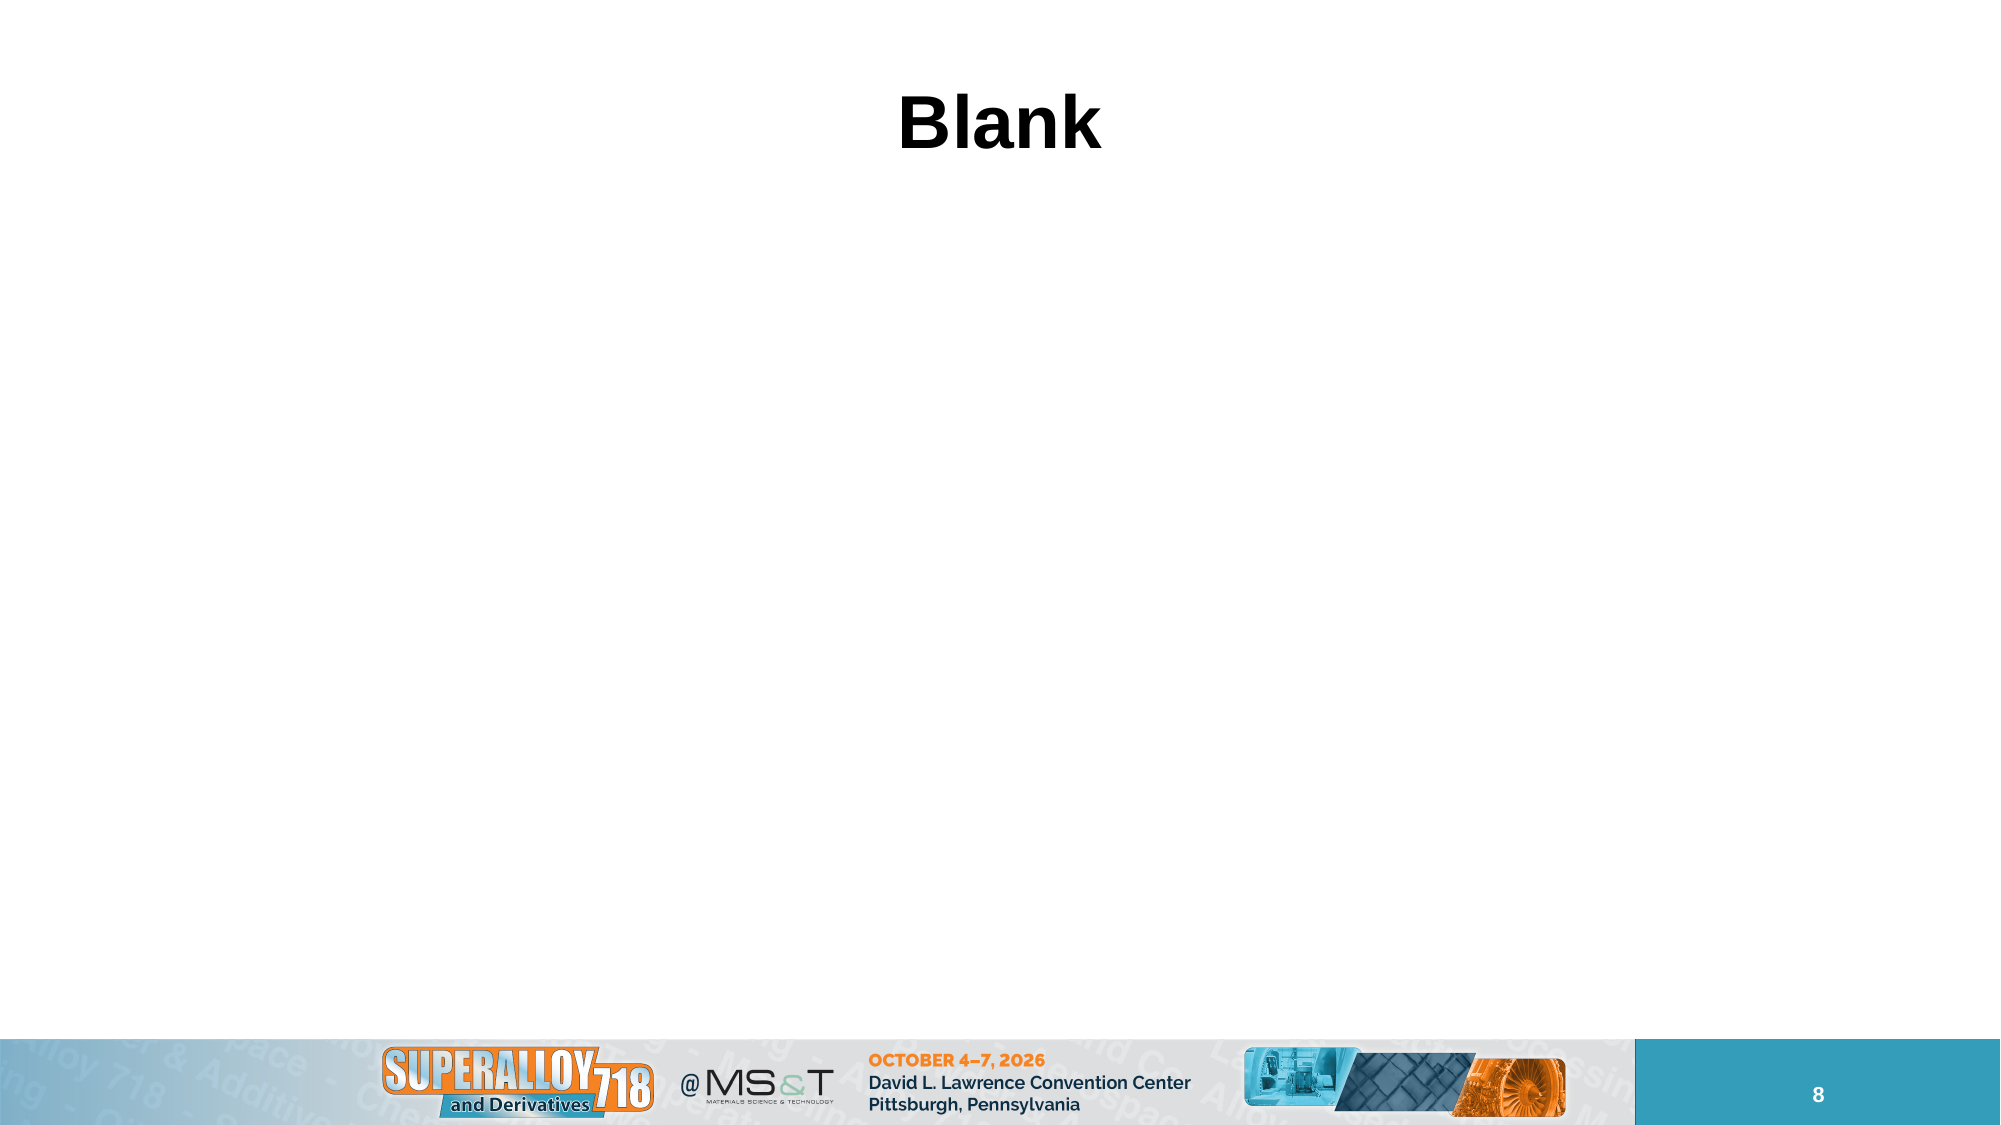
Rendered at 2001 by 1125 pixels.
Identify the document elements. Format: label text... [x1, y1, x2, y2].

picture [0, 1039, 2000, 1125]
title Blank [362, 74, 1638, 163]
